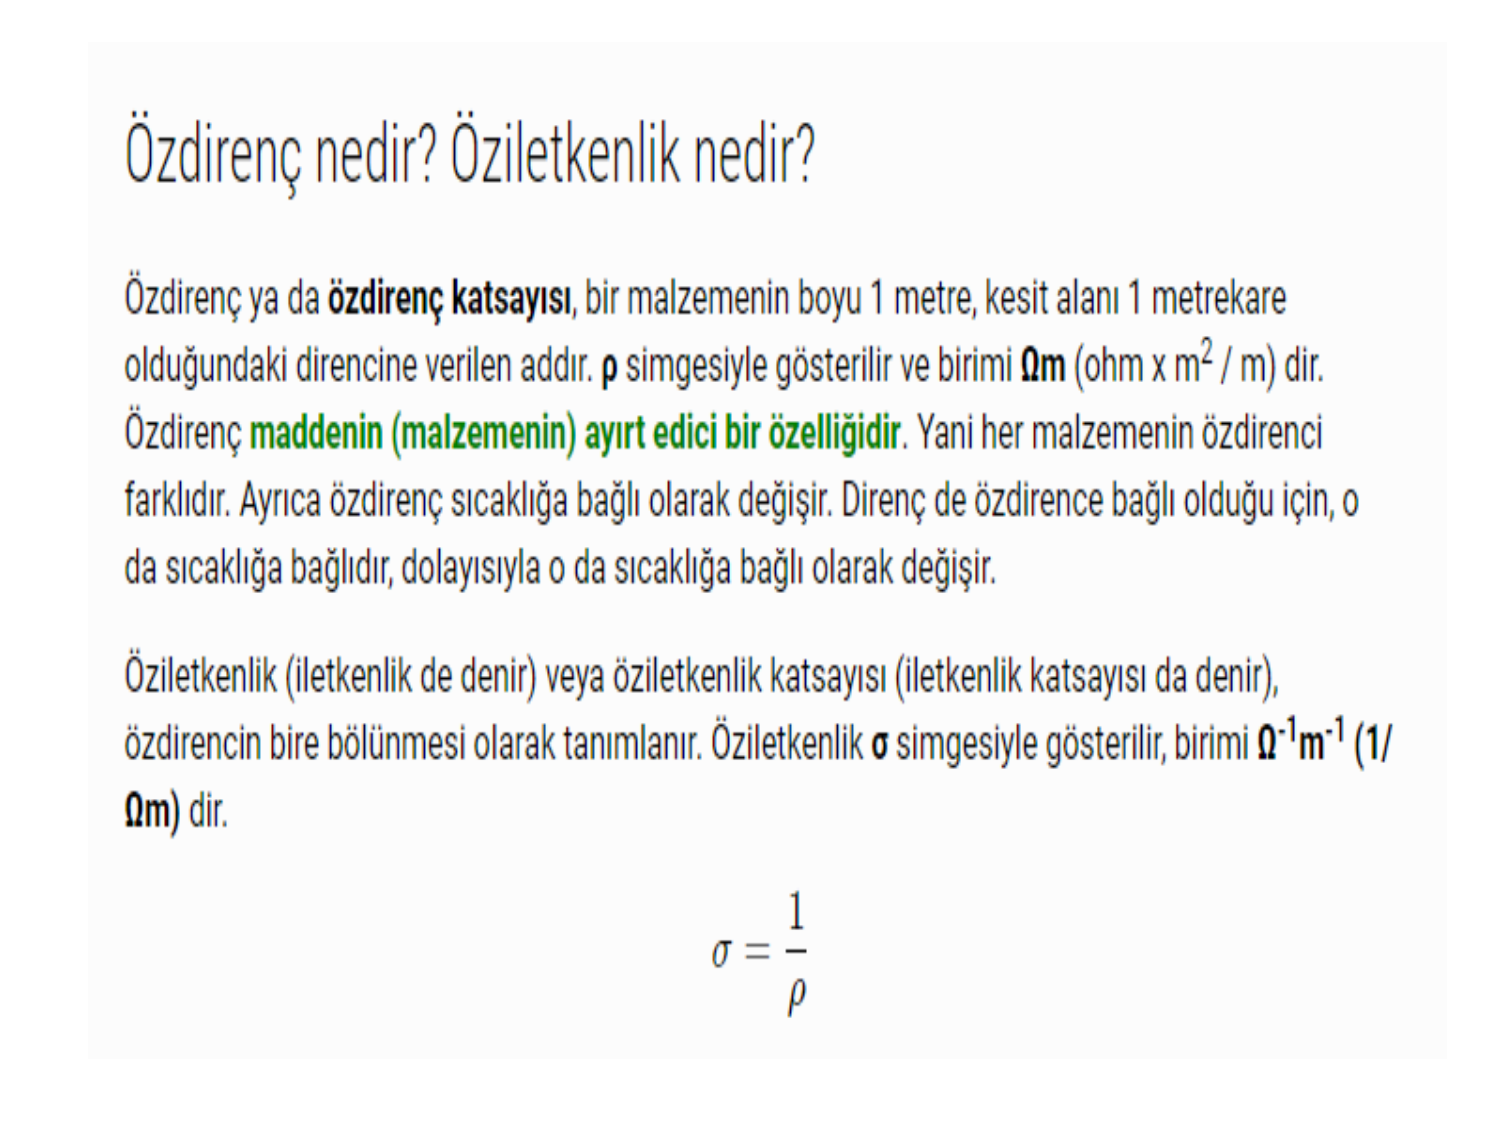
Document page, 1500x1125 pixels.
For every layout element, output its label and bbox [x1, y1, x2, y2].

picture [88, 42, 1448, 1059]
